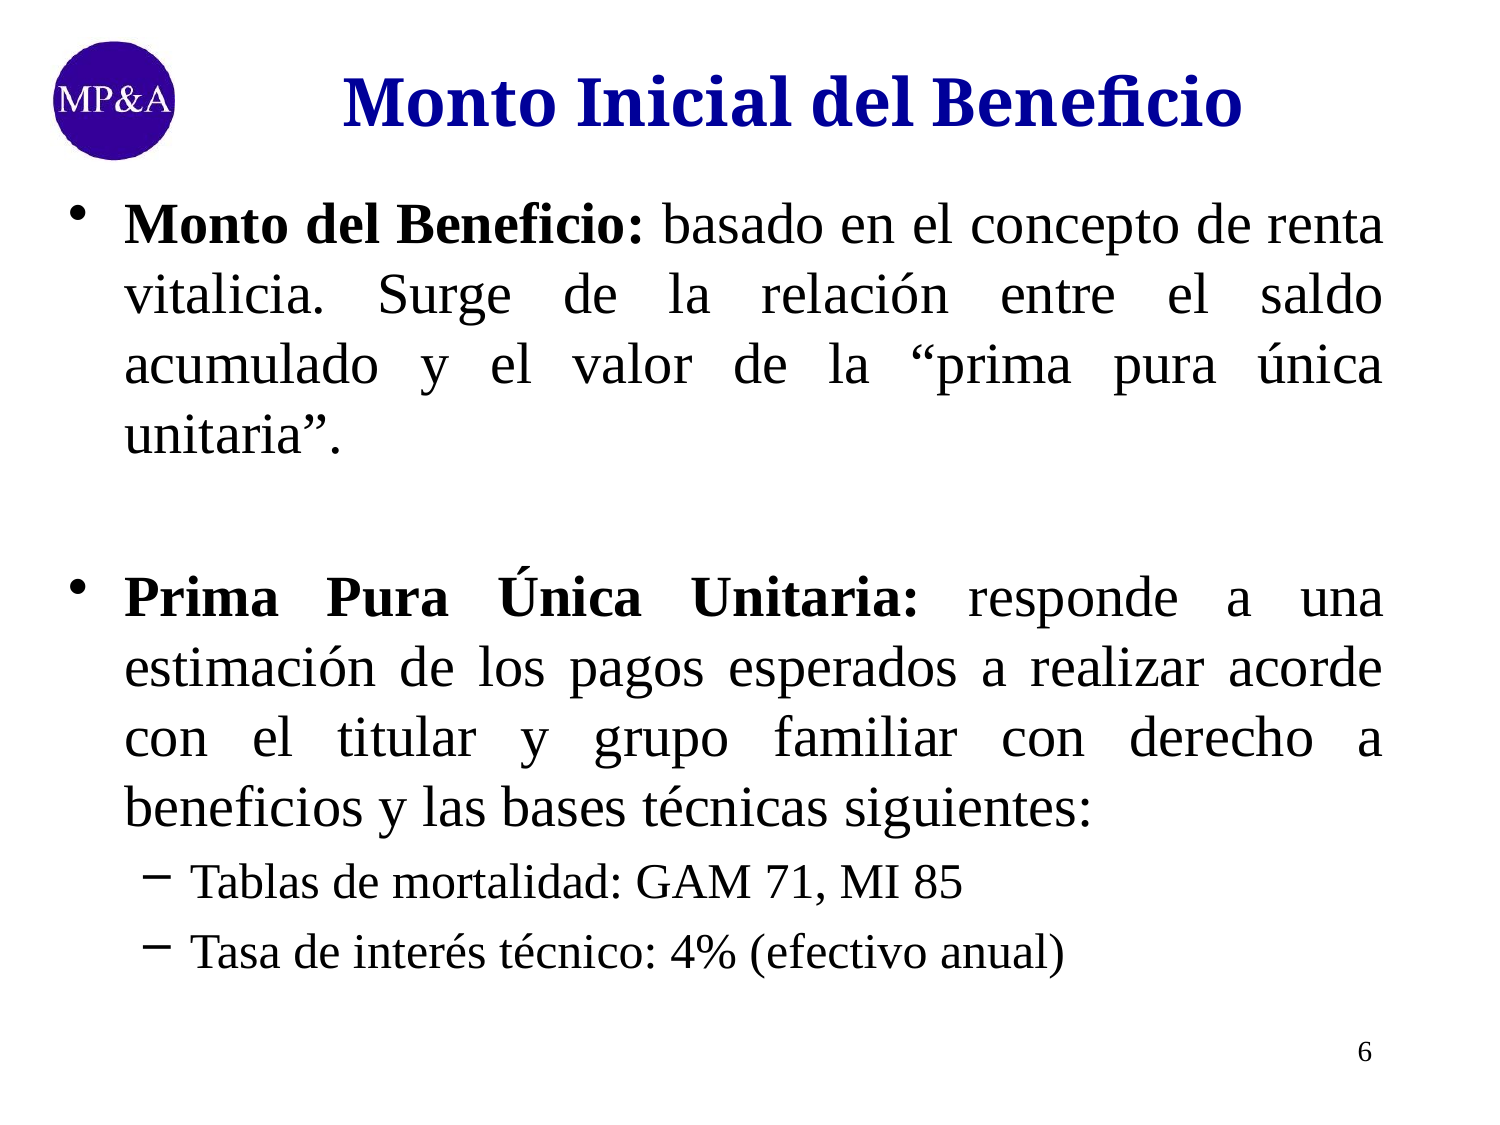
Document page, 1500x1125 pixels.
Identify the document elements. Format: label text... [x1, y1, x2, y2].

list Monto del Beneficio: basado en el concepto de renta vitalicia. Surge de la relación entre el saldo acumulado y el valor de la “prima pura única unitaria”. Prima Pura Única Unitaria: responde a una estimación de los pagos esperados a realizar acorde con el titular y grupo familiar con derecho a beneficios y las bases técnicas siguientes: Tablas de mortalidad: GAM 71, MI 85 Tasa de interés técnico: 4% (efectivo anual) [52, 177, 1400, 1036]
slide_number 6 [1074, 1036, 1388, 1101]
picture [49, 37, 176, 163]
title Monto Inicial del Beneficio [176, 37, 1426, 163]
